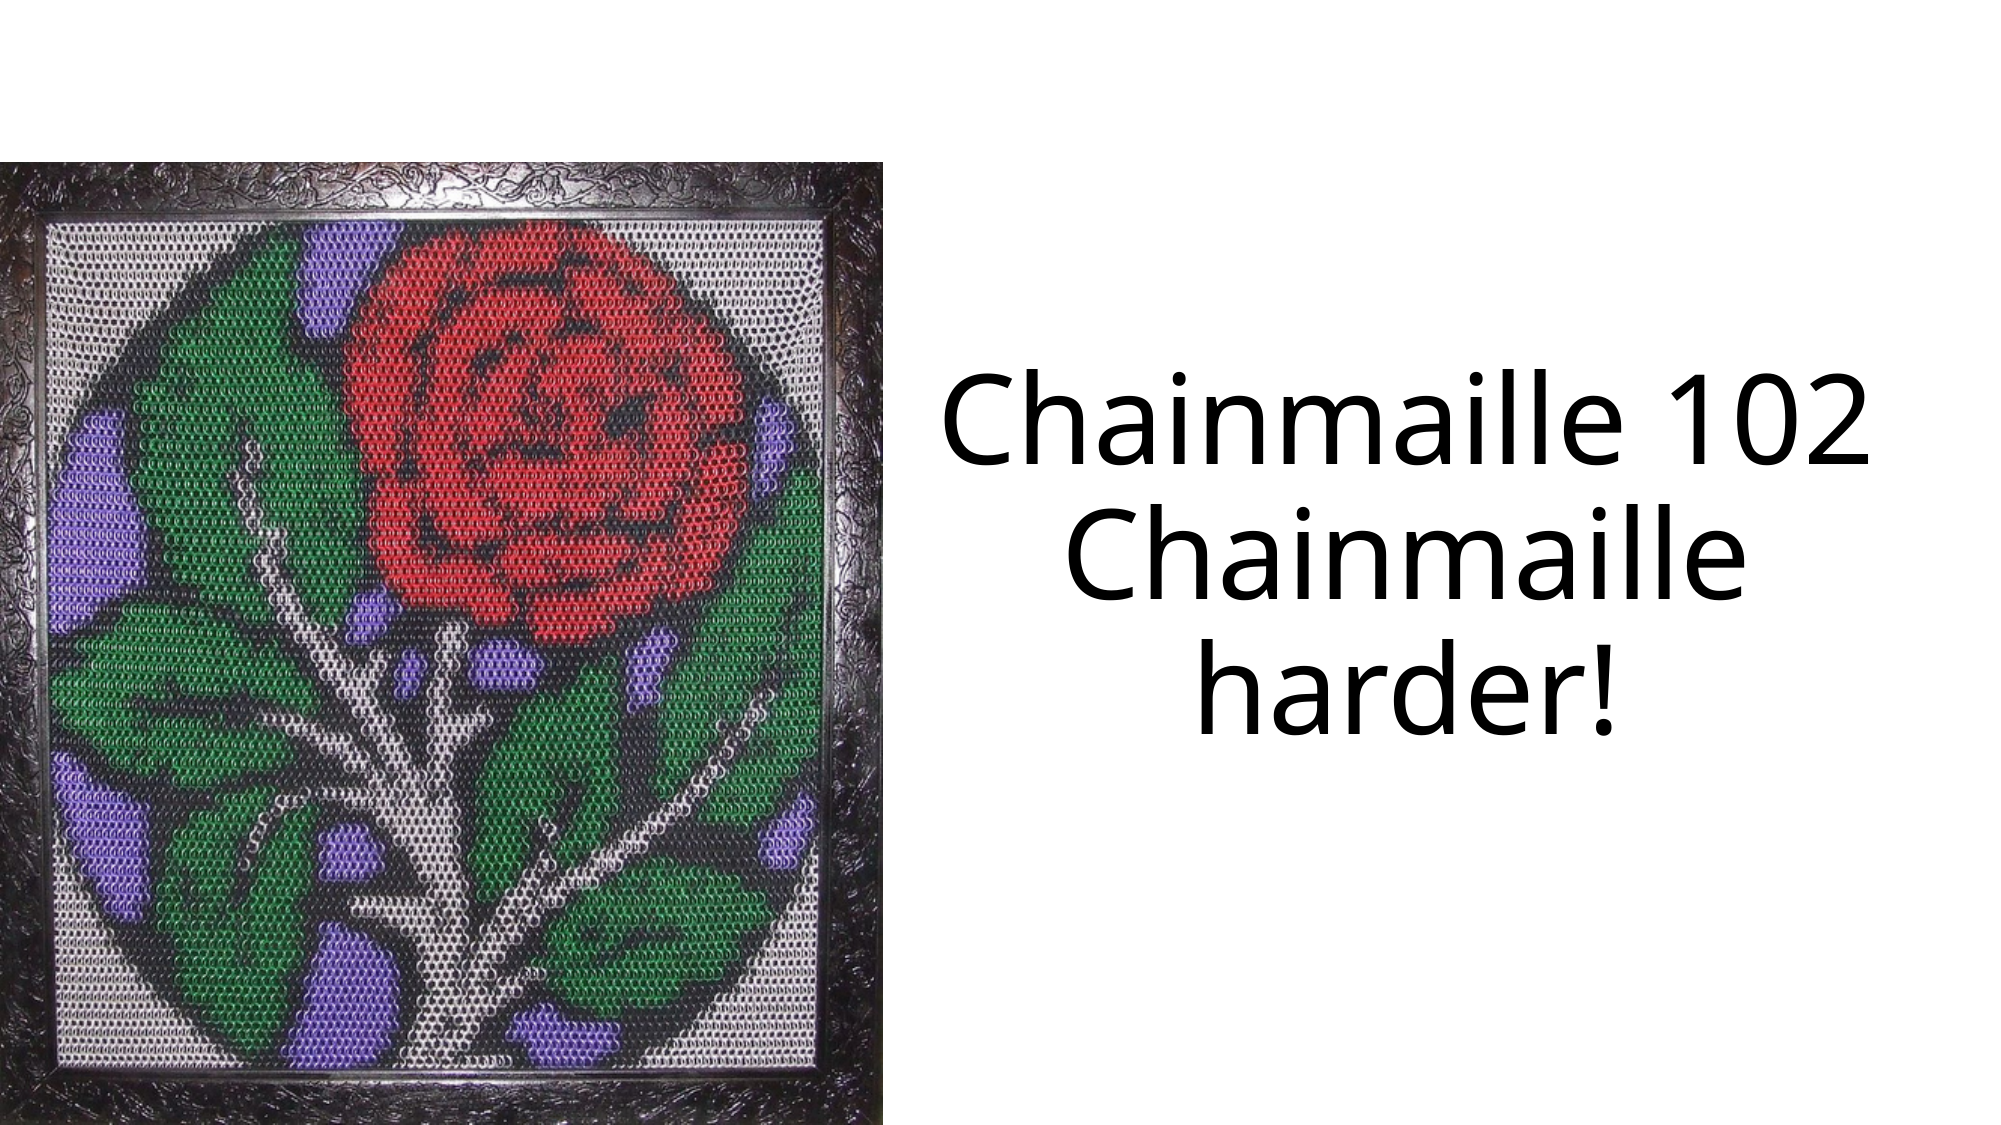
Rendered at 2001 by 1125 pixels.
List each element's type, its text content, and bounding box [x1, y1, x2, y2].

title Chainmaille 102 Chainmaille harder! [883, 456, 1965, 769]
picture [0, 162, 883, 1125]
